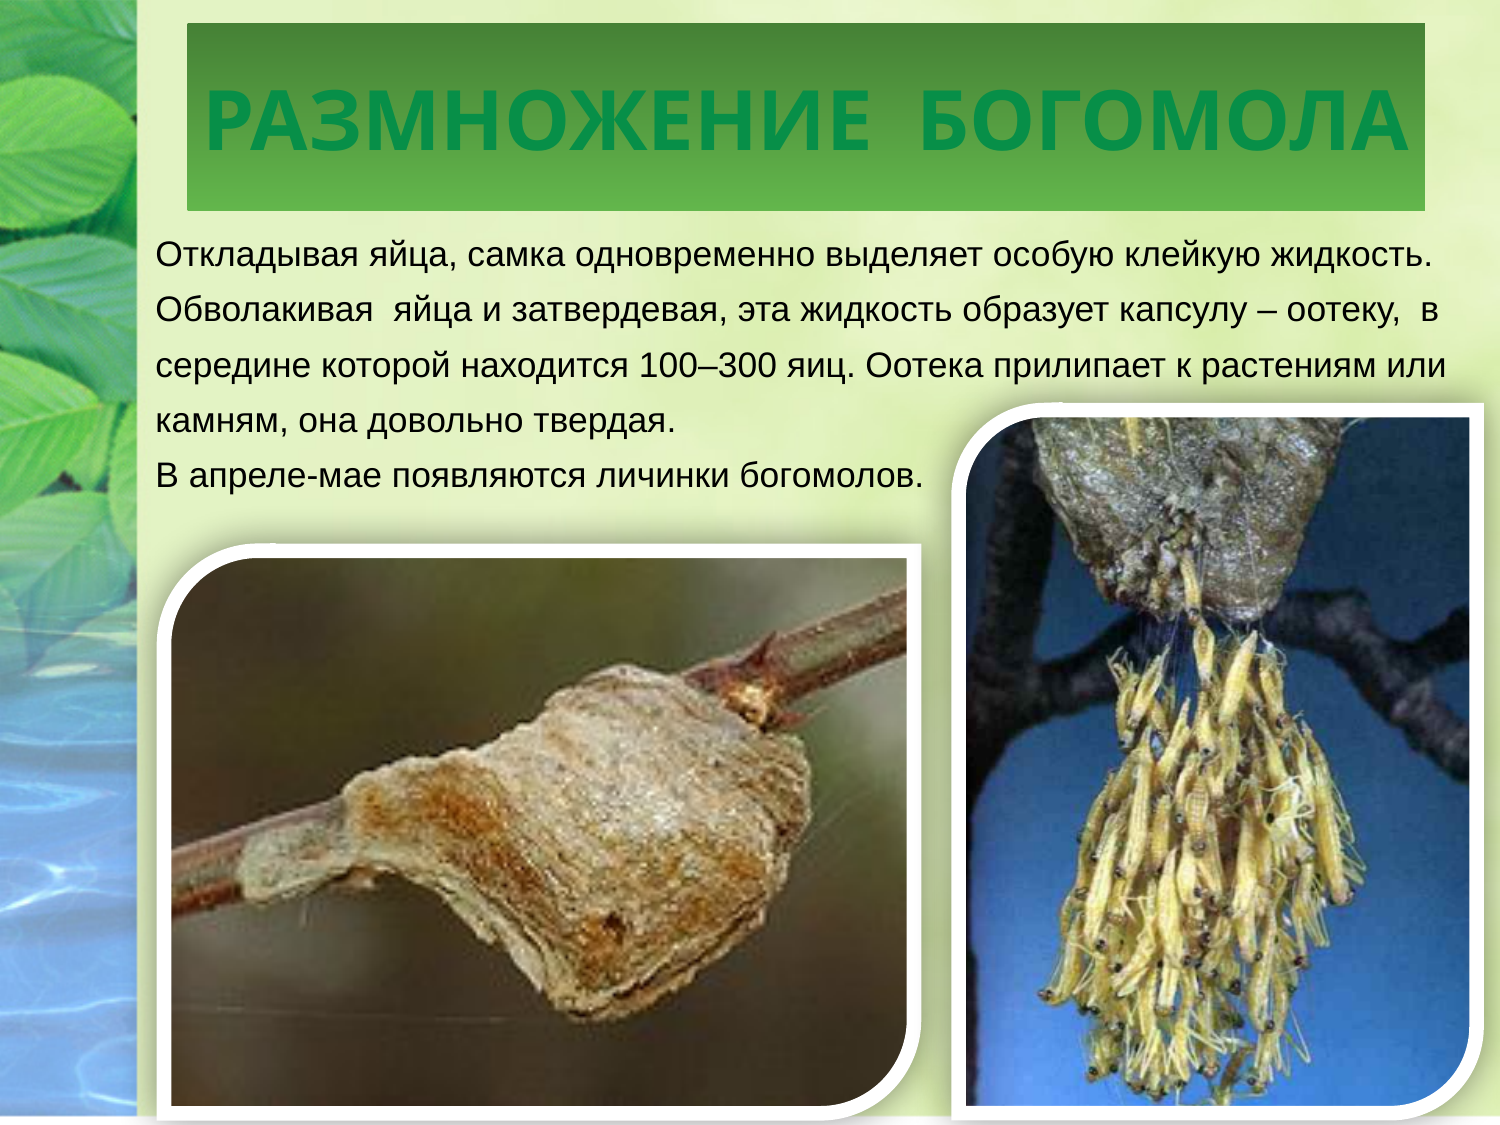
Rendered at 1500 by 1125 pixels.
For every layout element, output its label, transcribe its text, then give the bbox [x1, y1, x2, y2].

picture [0, 0, 1500, 1125]
text_box Откладывая яйца, самка одновременно выделяет особую клейкую жидкость. Обволакивая яйца и затвердевая, эта жидкость образует капсулу – оотеку, в середине которой находится 100–300 яиц. Оотека прилипает к растениям или камням, она довольно твердая. В апреле-мае появляются личинки богомолов. [140, 210, 1465, 502]
title РАЗМНОЖЕНИЕ БОГОМОЛА [187, 23, 1426, 212]
